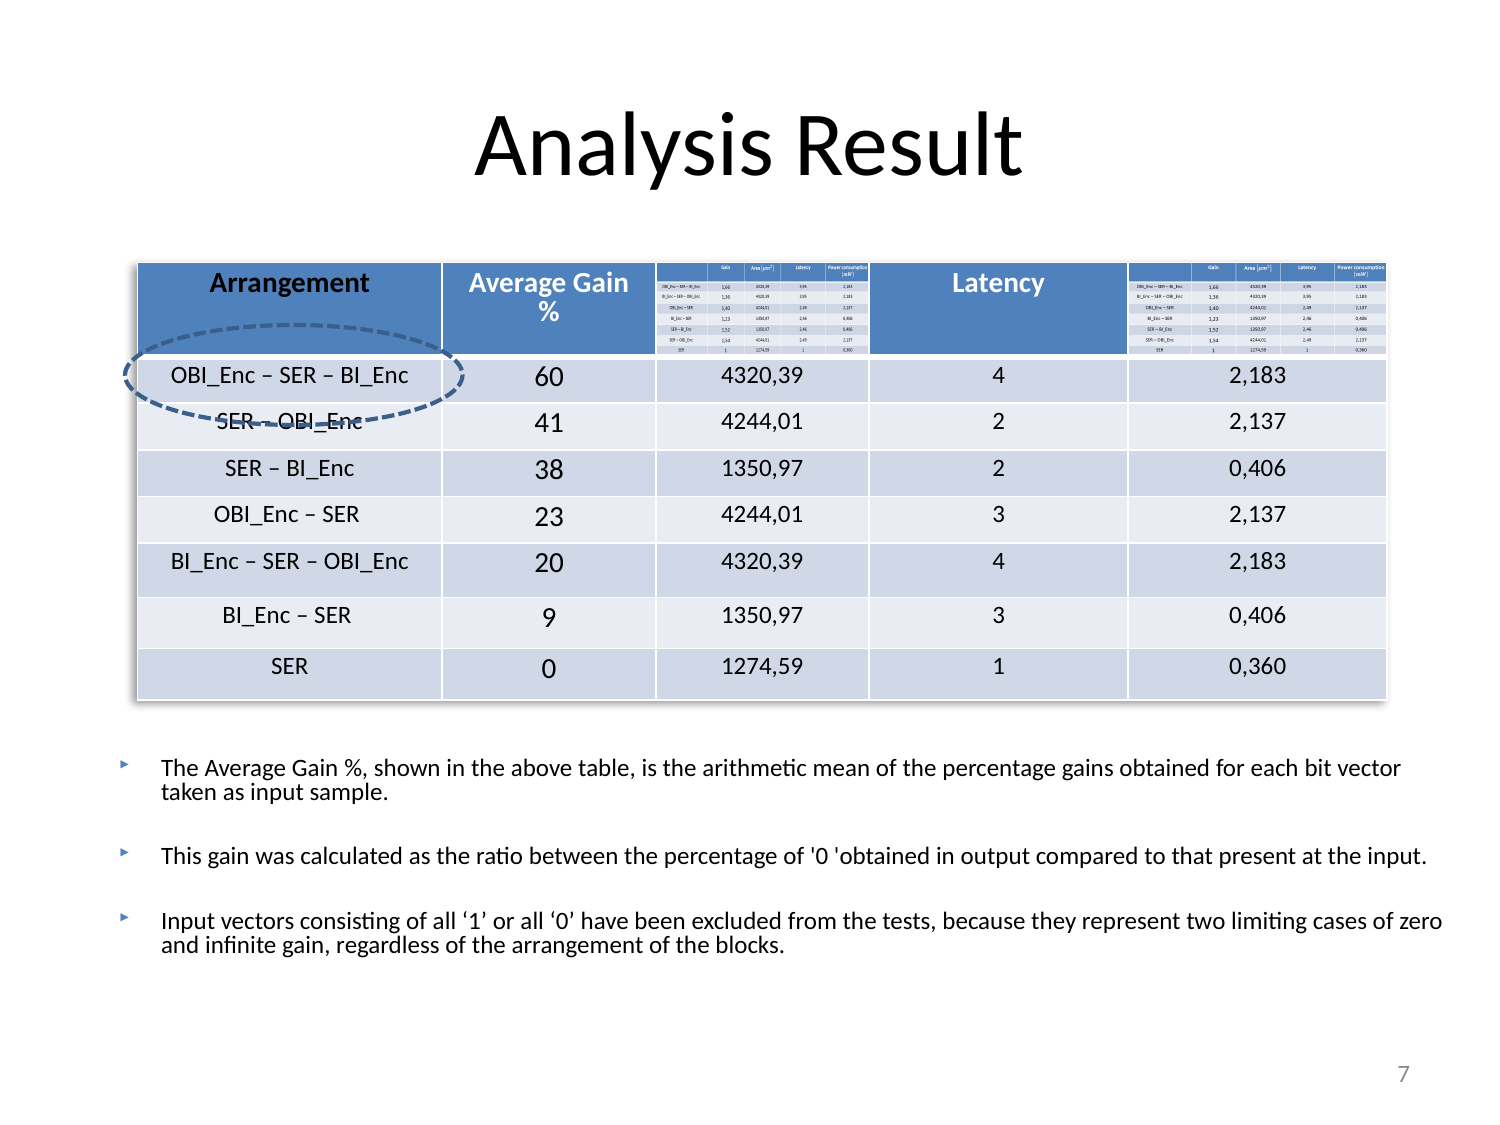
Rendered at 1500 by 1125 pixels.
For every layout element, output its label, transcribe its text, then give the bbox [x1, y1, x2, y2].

table_cell SER – OBI_Enc [138, 404, 441, 449]
text_box The Average Gain %, shown in the above table, is the arithmetic mean of the percentage gains obtained for each bit vector taken as input sample. This gain was calculated as the ratio between the percentage of '0 'obtained in output compared to that present at the input. Input vectors consisting of all ‘1’ or all ‘0’ have been excluded from the tests, because they represent two limiting cases of zero and infinite gain, regardless of the arrangement of the blocks. [86, 750, 1474, 966]
table_cell 1274,59 [657, 649, 868, 699]
table_header Average Gain % [443, 263, 655, 354]
table_cell 41 [443, 404, 655, 449]
table_cell BI_Enc – SER [138, 598, 441, 648]
table_header [657, 263, 868, 354]
table_cell 20 [443, 544, 655, 597]
table_cell 9 [443, 598, 655, 648]
table_cell 4244,01 [657, 497, 868, 542]
table_cell BI_Enc – SER – OBI_Enc [138, 544, 441, 597]
table_cell 4 [870, 544, 1127, 597]
table_cell SER – BI_Enc [138, 451, 441, 496]
table_cell 0,406 [1129, 451, 1386, 496]
table_cell 60 [443, 360, 655, 402]
table_cell 2,183 [1129, 360, 1386, 402]
table_cell 4320,39 [657, 544, 868, 597]
table_cell 2,137 [1129, 497, 1386, 542]
text_box [122, 322, 465, 428]
table_cell 1350,97 [657, 598, 868, 648]
table_cell 1 [870, 649, 1127, 699]
table_header Arrangement [138, 263, 441, 352]
table_cell 4320,39 [657, 360, 868, 402]
table_header Latency [870, 263, 1127, 354]
table_cell 4 [870, 360, 1127, 402]
title Analysis Result [75, 45, 1425, 233]
table_header [1129, 263, 1386, 354]
table_cell 0,360 [1129, 649, 1386, 699]
table_cell 0 [443, 649, 655, 699]
table_cell 2,137 [1129, 404, 1386, 449]
slide_number 7 [1074, 1042, 1425, 1103]
table_cell 2 [870, 451, 1127, 496]
table_cell 4244,01 [657, 404, 868, 449]
table_cell 3 [870, 598, 1127, 648]
table_cell 23 [443, 497, 655, 542]
table_cell 38 [443, 451, 655, 496]
table_cell 1350,97 [657, 451, 868, 496]
table_cell SER [138, 649, 441, 699]
table_cell OBI_Enc – SER [138, 497, 441, 542]
table_cell 0,406 [1129, 598, 1386, 648]
table_cell 3 [870, 497, 1127, 542]
table_cell 2,183 [1129, 544, 1386, 597]
table_cell 2 [870, 404, 1127, 449]
